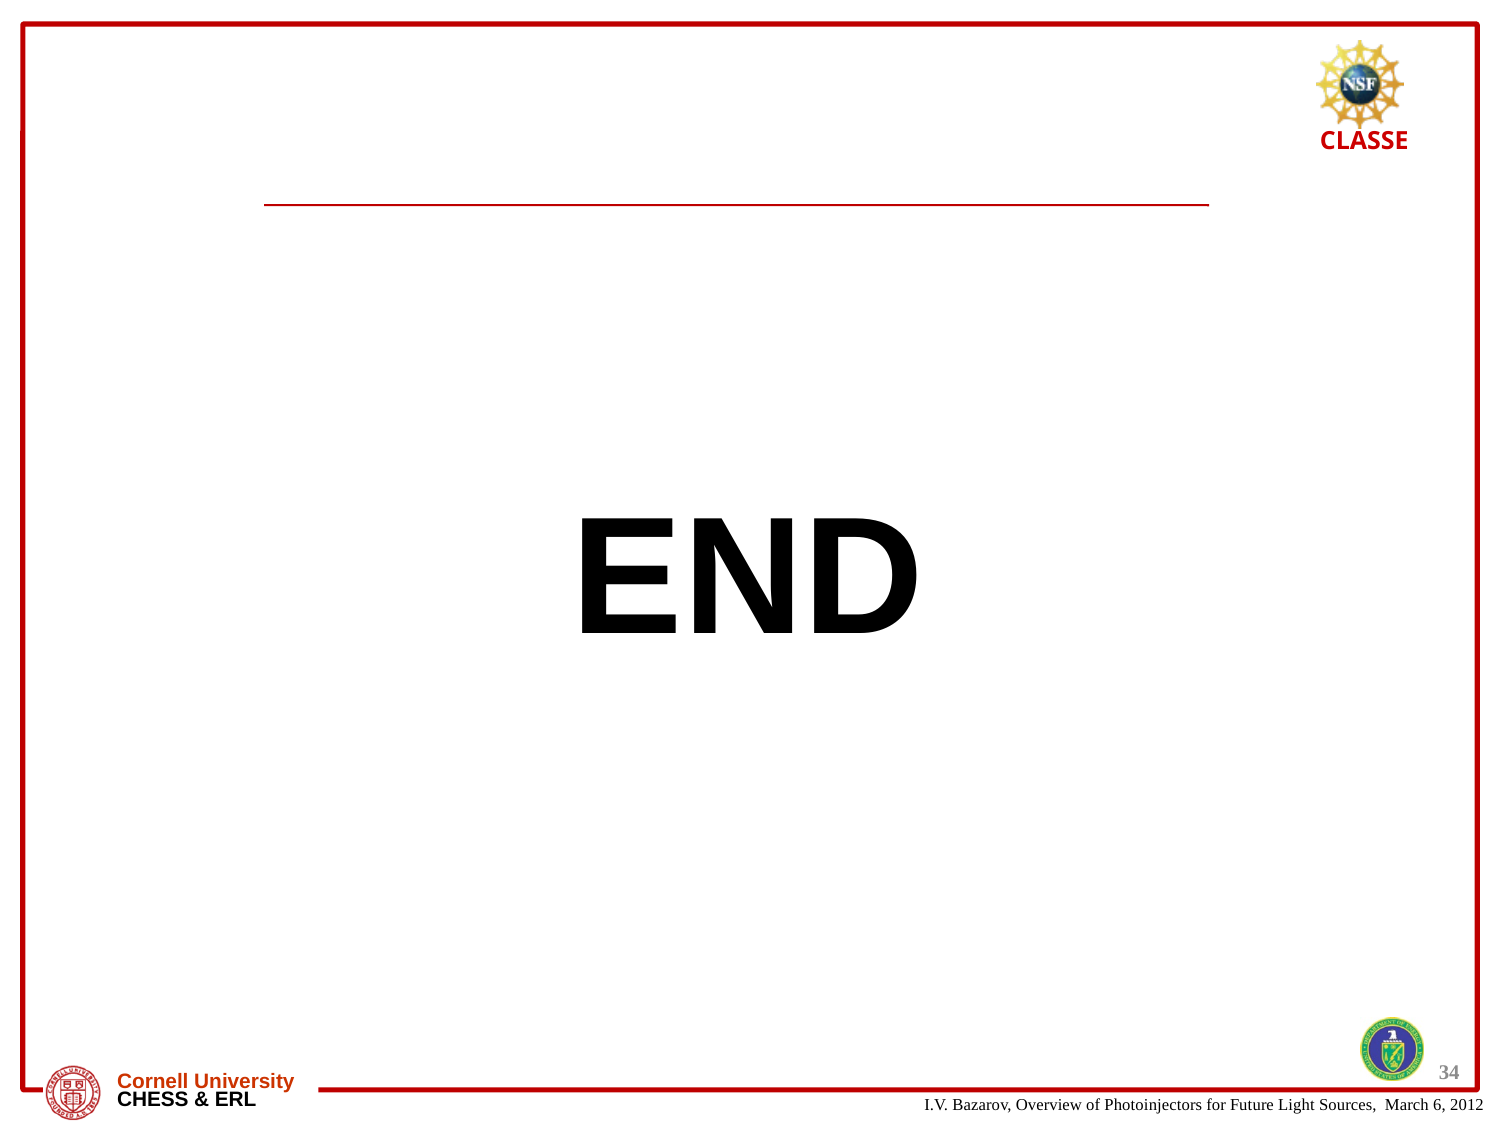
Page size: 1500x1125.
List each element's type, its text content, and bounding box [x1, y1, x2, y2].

picture [1360, 1017, 1424, 1081]
picture [1316, 40, 1404, 129]
text_box END [110, 459, 1386, 675]
slide_number 34 [1412, 1051, 1475, 1097]
picture [43, 1062, 103, 1122]
